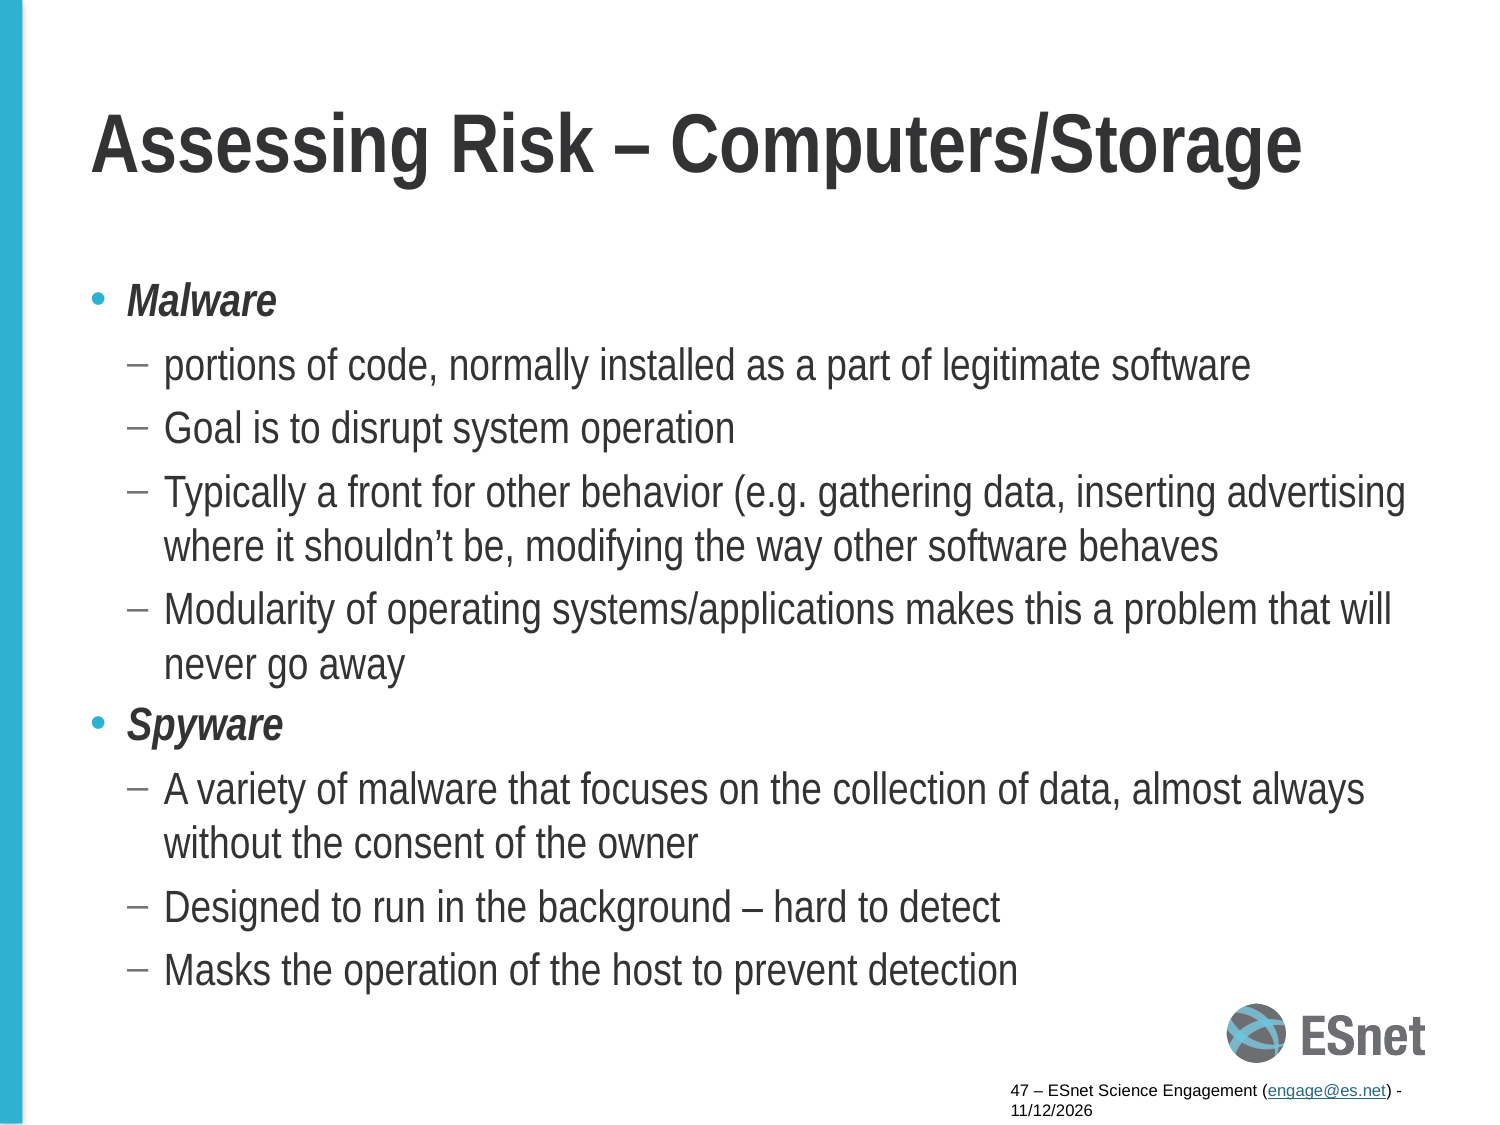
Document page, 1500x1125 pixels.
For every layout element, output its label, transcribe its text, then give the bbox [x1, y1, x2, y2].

title Assessing Risk – Computers/Storage [75, 45, 1425, 233]
picture [1226, 1049, 1425, 1063]
list Malware portions of code, normally installed as a part of legitimate software Goal is to disrupt system operation Typically a front for other behavior (e.g. gathering data, inserting advertising where it shouldn’t be, modifying the way other software behaves Modularity of operating systems/applications makes this a problem that will never go away Spyware A variety of malware that focuses on the collection of data, almost always without the consent of the owner Designed to run in the background – hard to detect Masks the operation of the host to prevent detection [75, 262, 1425, 1049]
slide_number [995, 1084, 1485, 1115]
